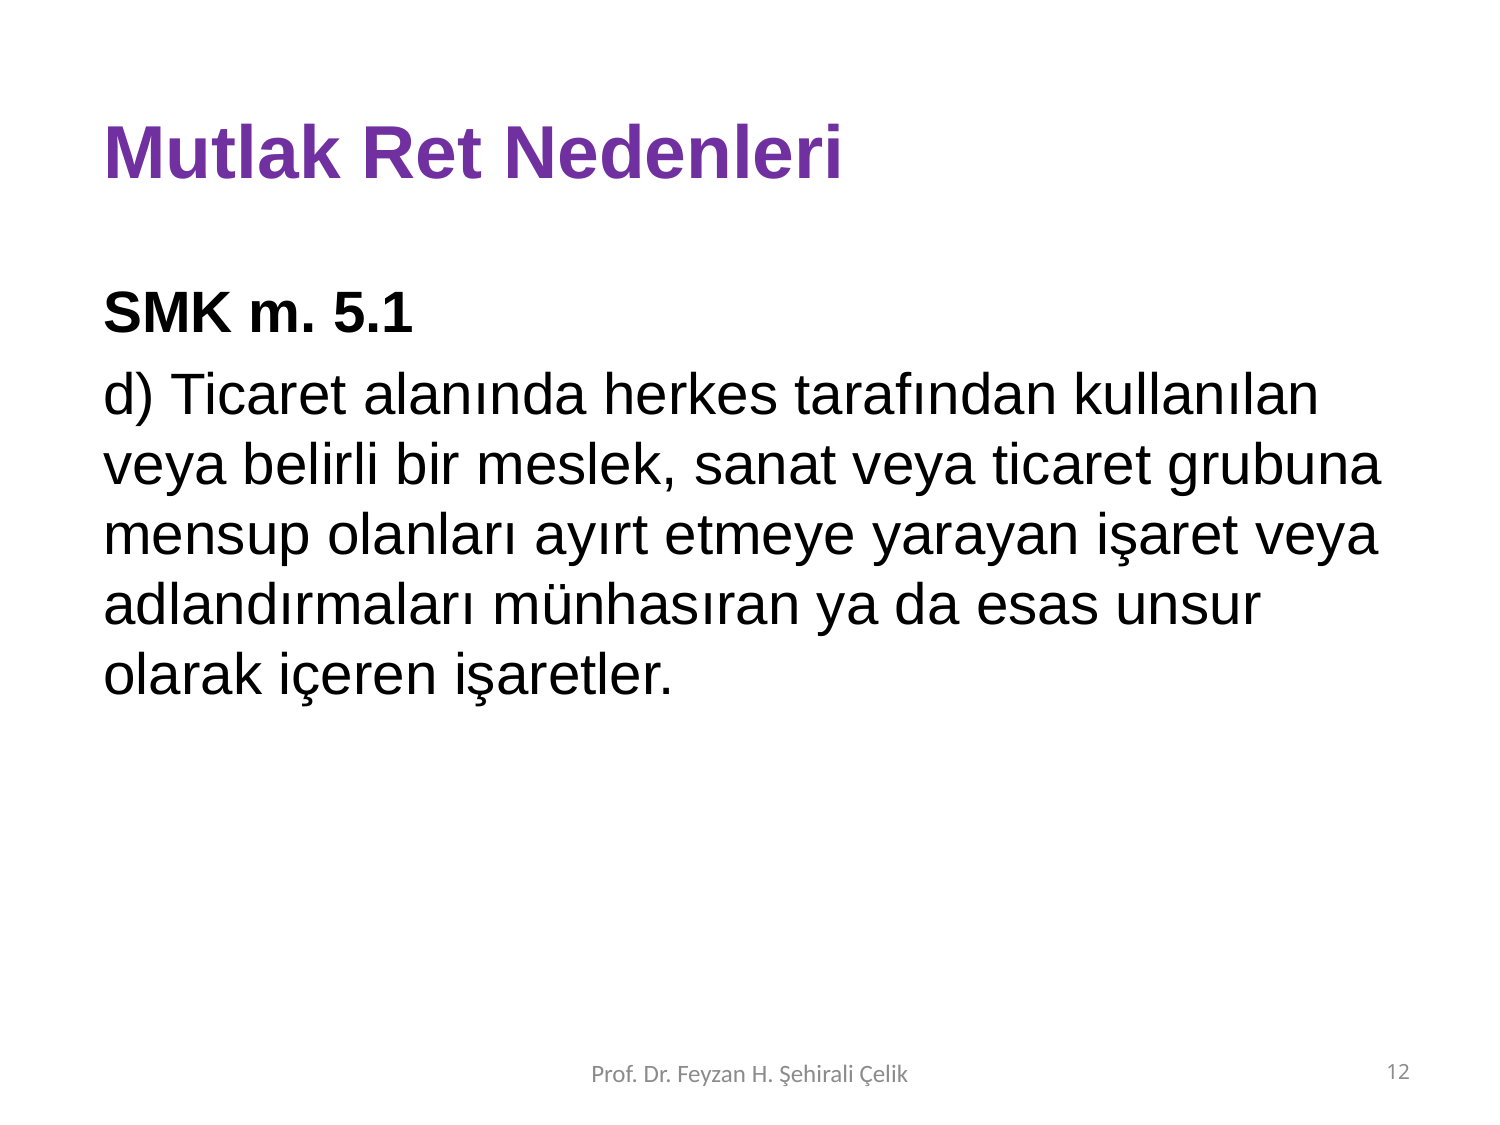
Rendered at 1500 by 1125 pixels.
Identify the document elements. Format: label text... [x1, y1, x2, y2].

list SMK m. 5.1 d) Ticaret alanında herkes tarafından kullanılan veya belirli bir meslek, sanat veya ticaret grubuna mensup olanları ayırt etmeye yarayan işaret veya adlandırmaları münhasıran ya da esas unsur olarak içeren işaretler. [88, 267, 1428, 986]
footer Prof. Dr. Feyzan H. Şehirali Çelik [512, 1042, 988, 1103]
title Mutlak Ret Nedenleri [88, 54, 1439, 243]
slide_number 12 [1074, 1042, 1425, 1103]
